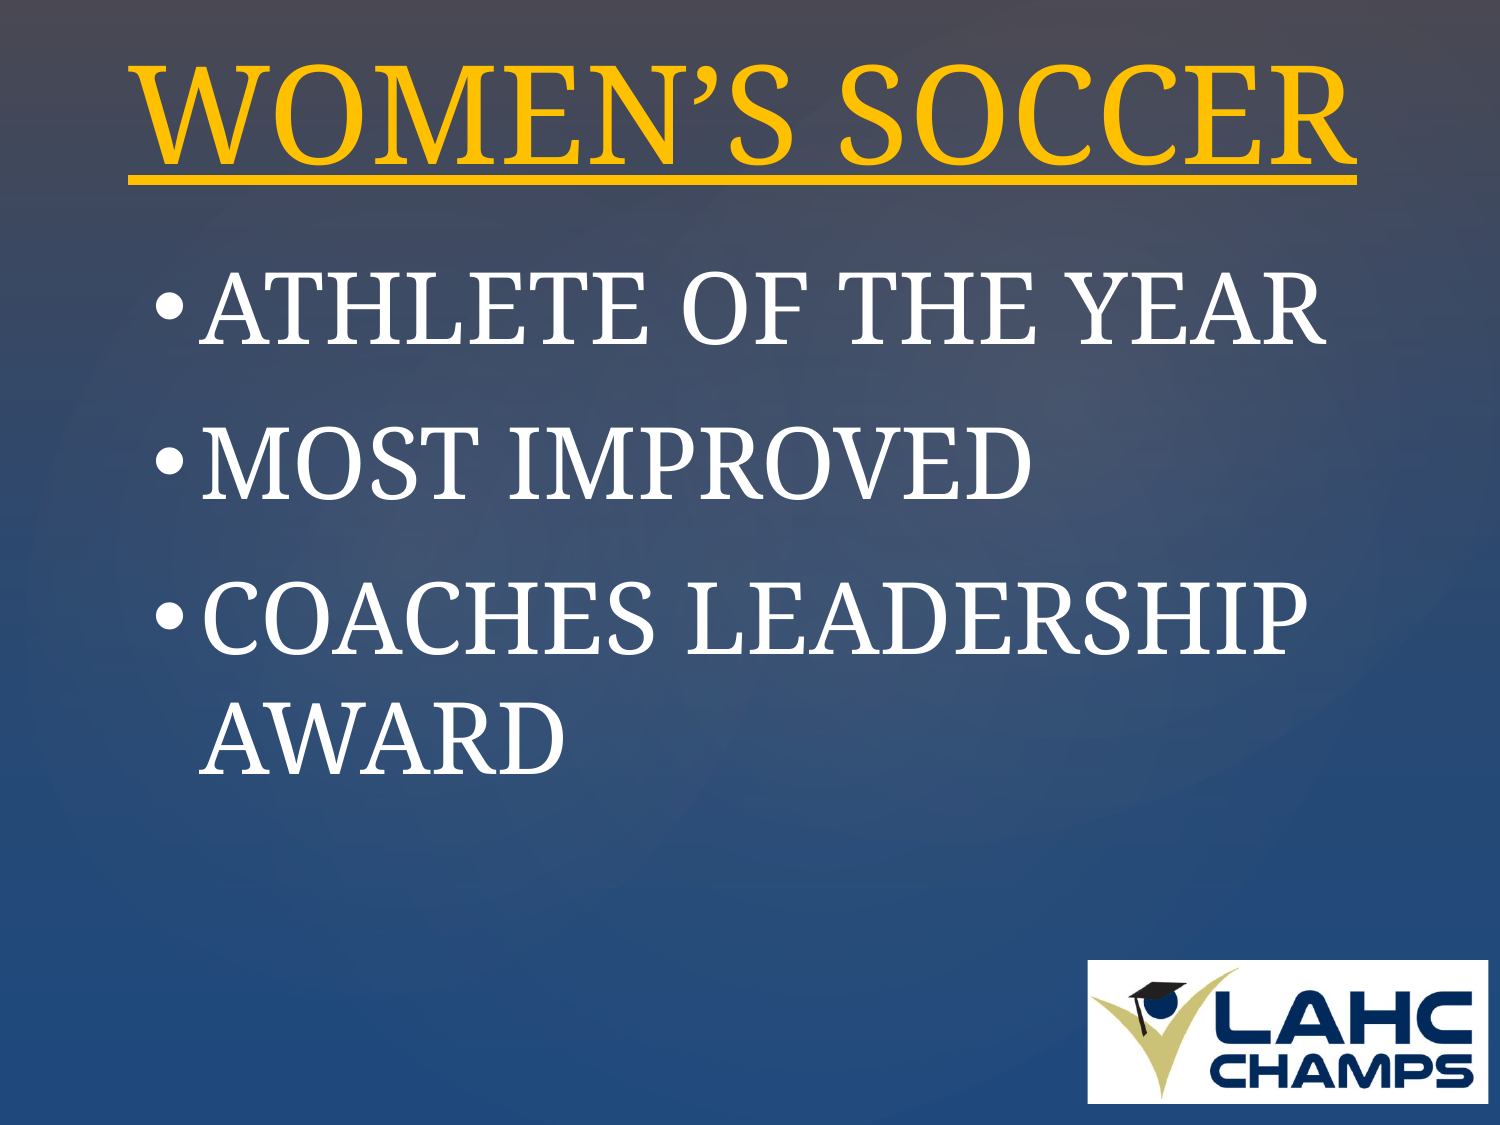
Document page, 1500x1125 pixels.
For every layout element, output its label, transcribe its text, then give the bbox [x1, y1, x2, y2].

title WOMEN’S SOCCER [112, 50, 1438, 200]
picture [1086, 960, 1489, 1104]
text_box ATHLETE OF THE YEAR MOST IMPROVED COACHES LEADERSHIP AWARD [62, 237, 1438, 882]
